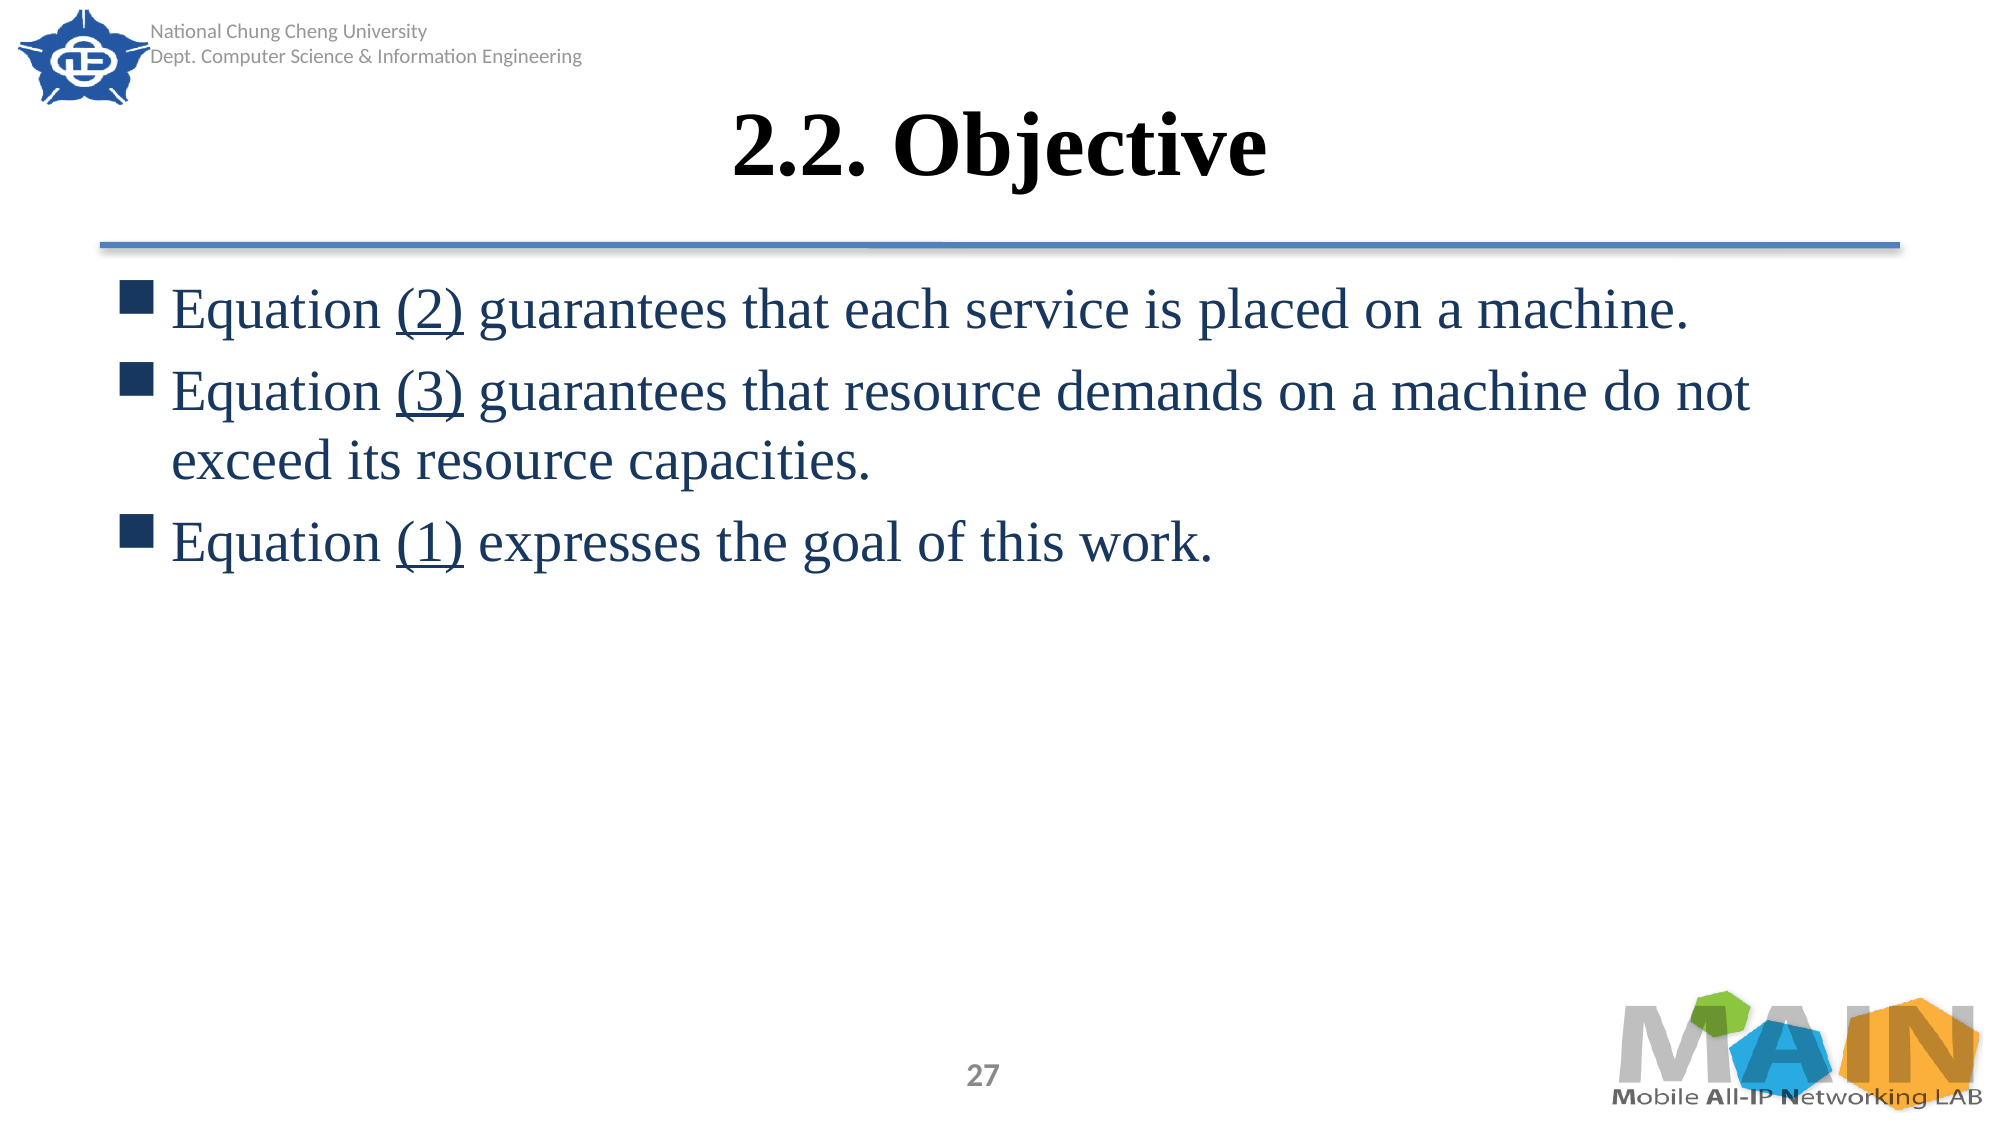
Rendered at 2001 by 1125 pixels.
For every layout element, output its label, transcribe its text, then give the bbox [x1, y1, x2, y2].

picture [0, 0, 168, 113]
slide_number 27 [750, 1042, 1217, 1103]
picture [1400, 987, 1984, 1113]
list Equation (2) guarantees that each service is placed on a machine. Equation (3) guarantees that resource demands on a machine do not exceed its resource capacities. Equation (1) expresses the goal of this work. [99, 262, 1901, 1006]
title 2.2. Objective [99, 44, 1901, 233]
